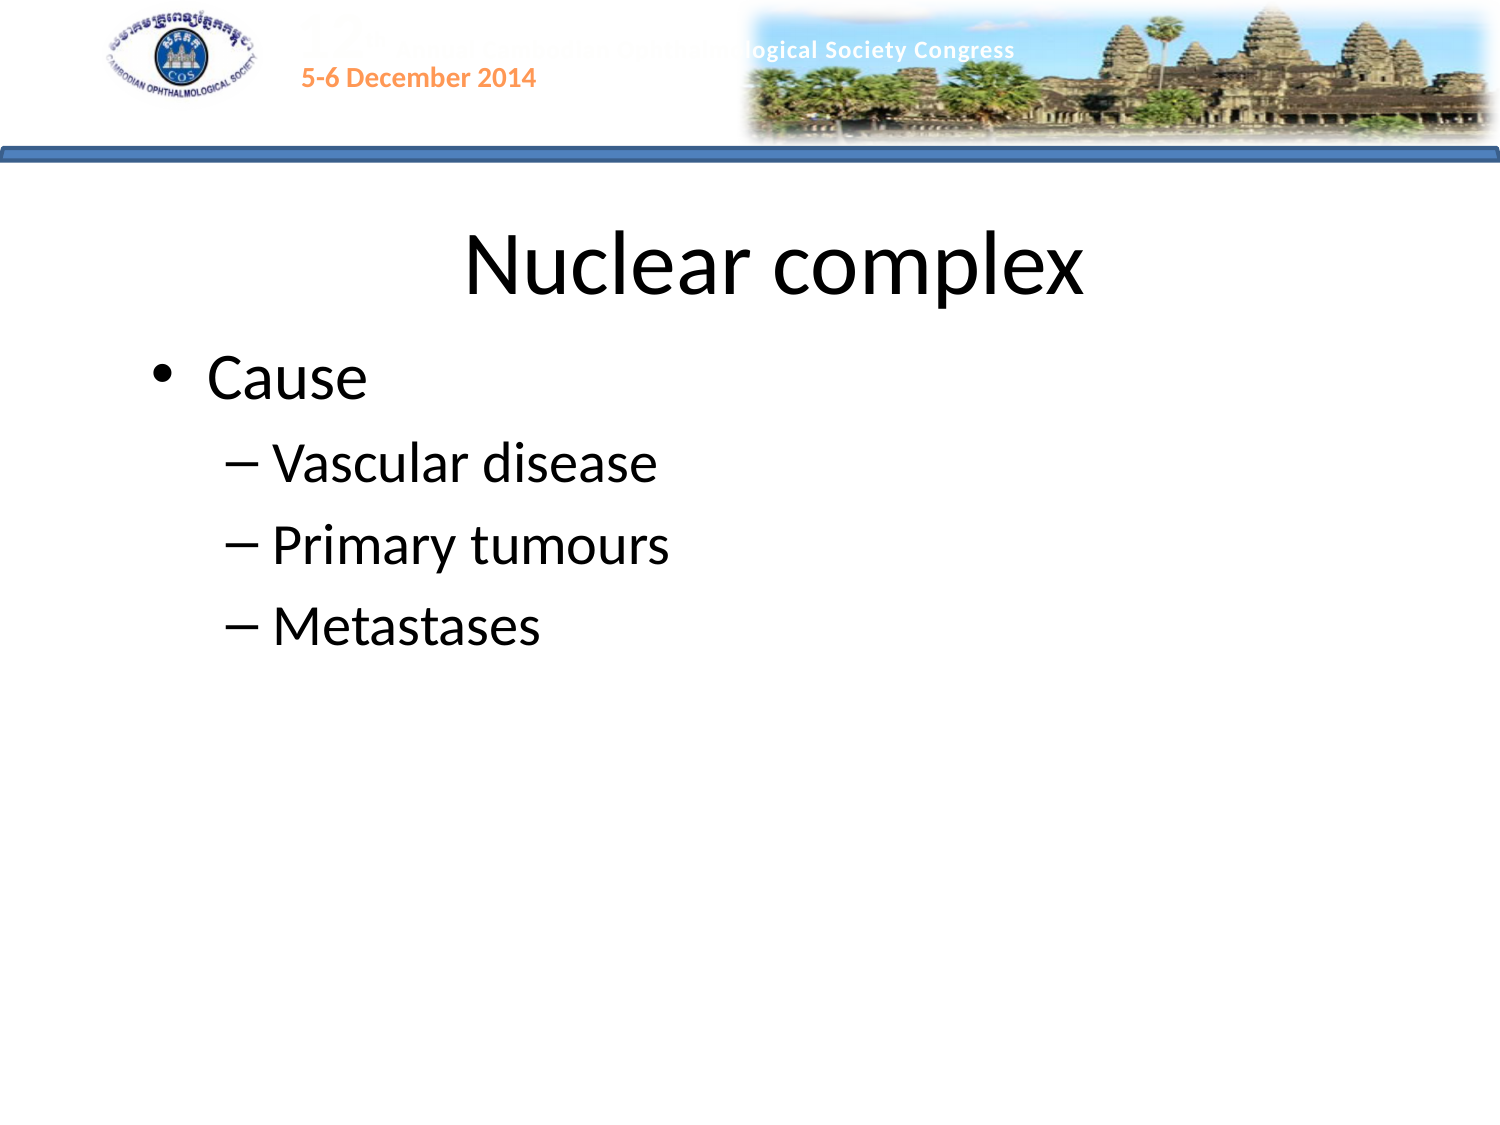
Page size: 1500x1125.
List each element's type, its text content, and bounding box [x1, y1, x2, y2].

title Nuclear complex [99, 174, 1450, 342]
picture [767, 29, 1472, 121]
list Cause Vascular disease Primary tumours Metastases [135, 324, 1237, 1014]
picture [118, 17, 247, 95]
